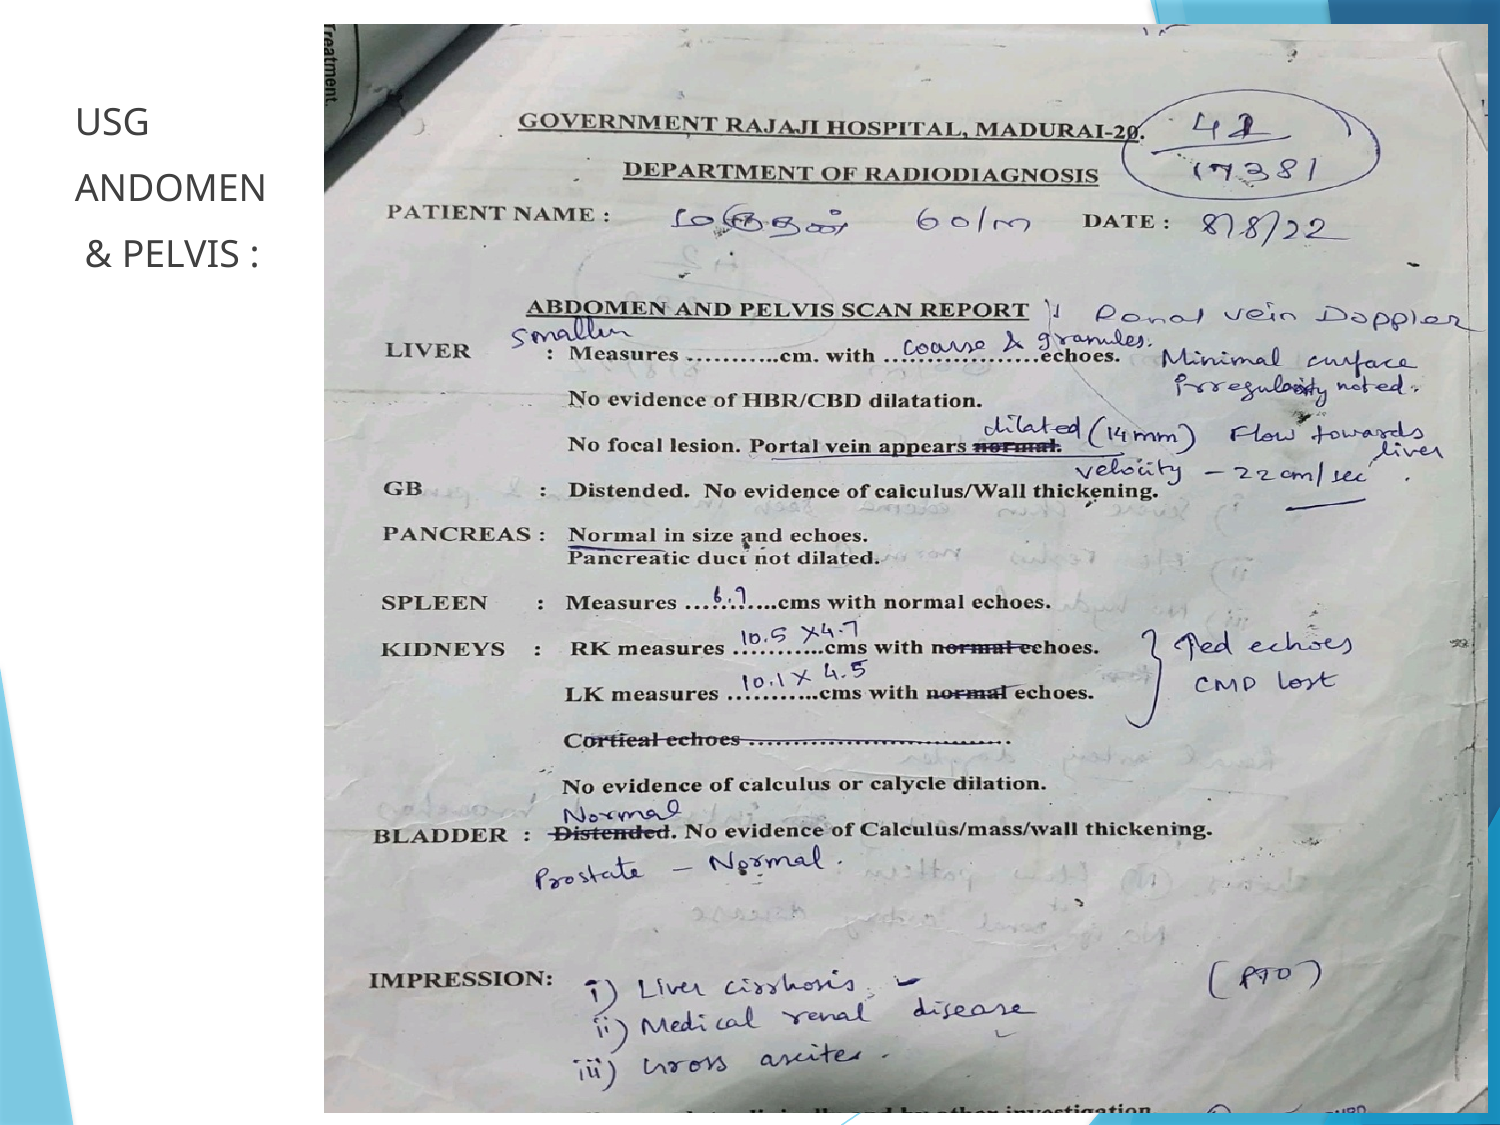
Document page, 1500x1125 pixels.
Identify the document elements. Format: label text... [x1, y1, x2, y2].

picture [324, 24, 1488, 1113]
list USG ANDOMEN & PELVIS : [50, 24, 324, 1100]
